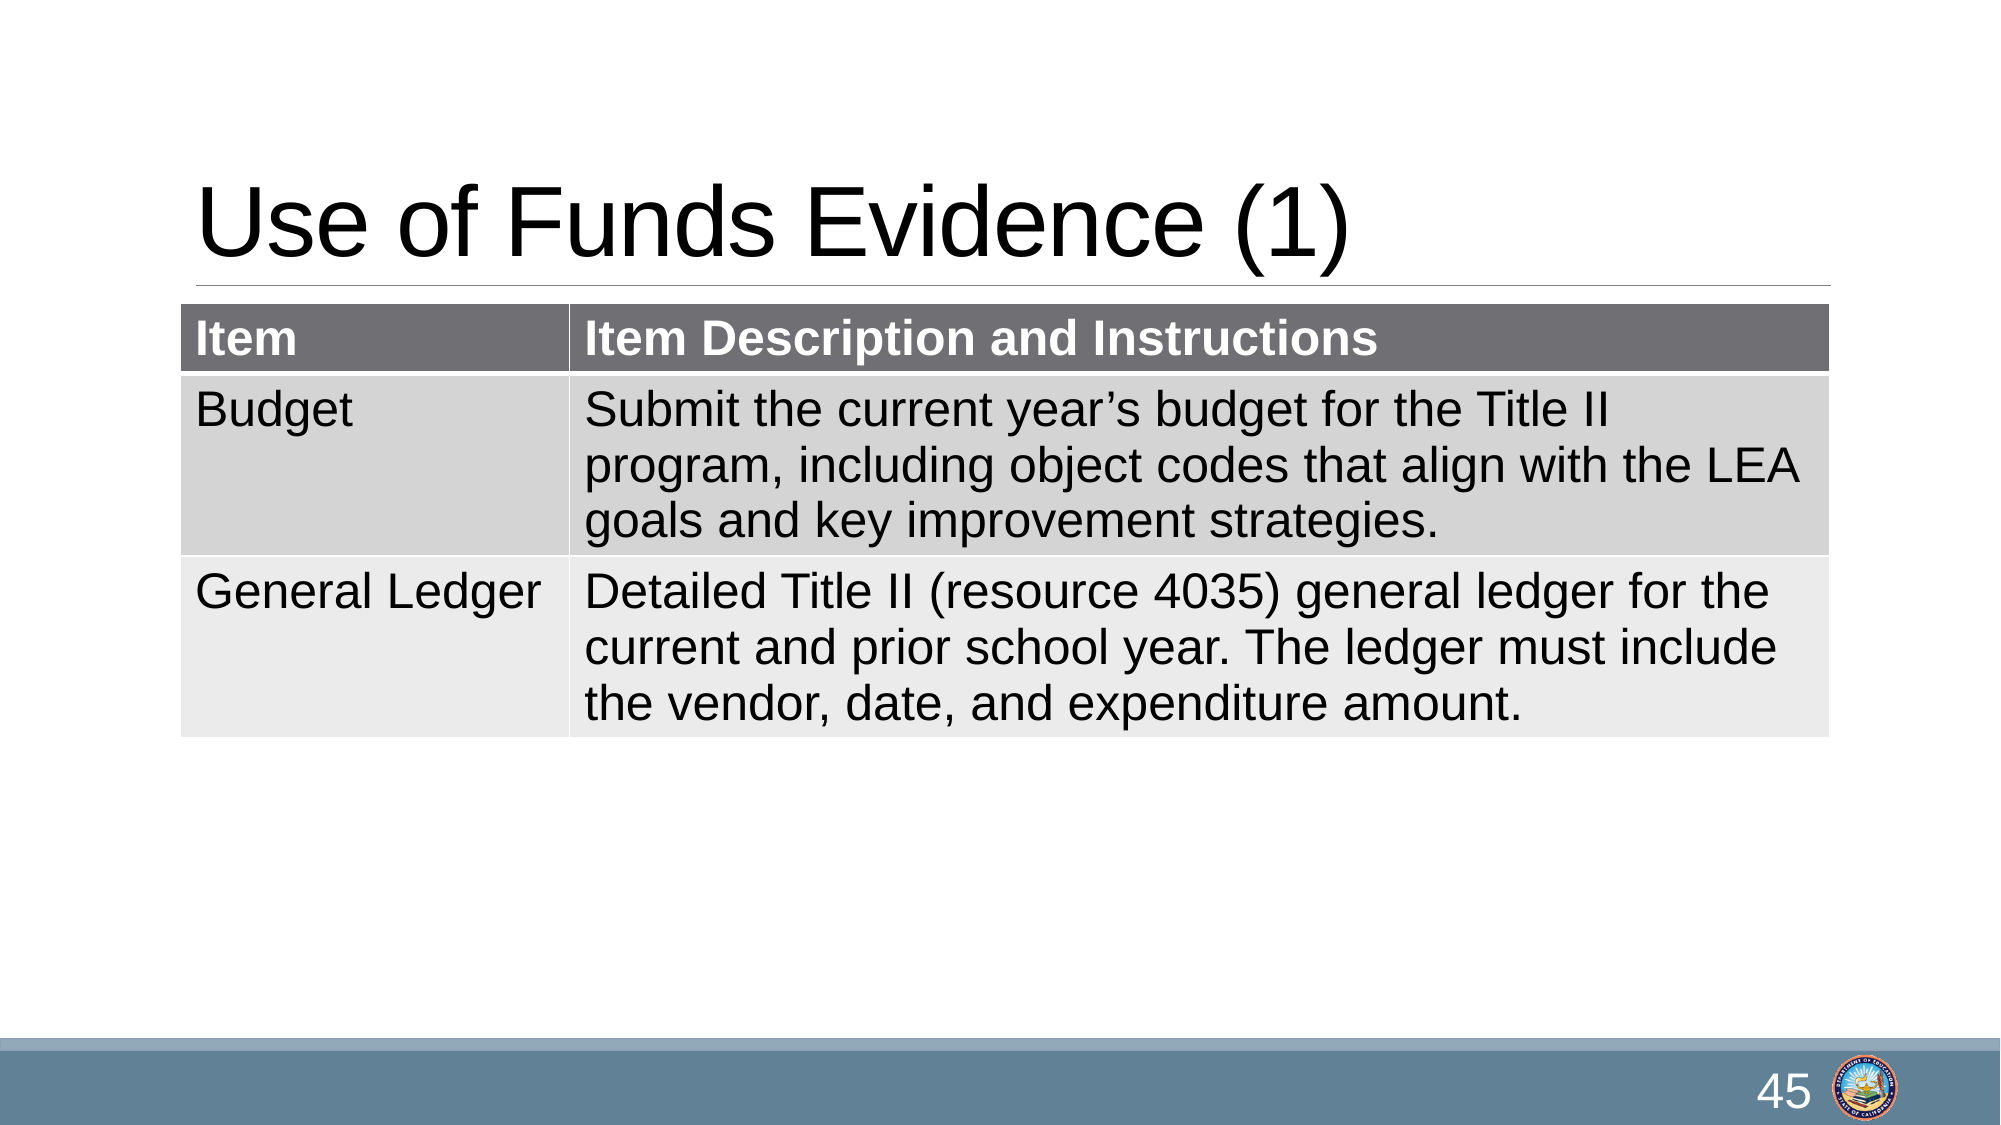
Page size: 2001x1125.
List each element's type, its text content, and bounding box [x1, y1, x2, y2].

table_cell General Ledger [181, 557, 569, 737]
title Use of Funds Evidence (1) [179, 47, 1830, 285]
picture [1832, 1055, 1899, 1122]
table_cell Detailed Title II (resource 4035) general ledger for the current and prior school year. The ledger must include the vendor, date, and expenditure amount. [570, 557, 1829, 737]
table_cell Submit the current year’s budget for the Title II program, including object codes that align with the LEA goals and key improvement strategies. [570, 376, 1829, 555]
table_cell Budget [181, 376, 569, 555]
table_header Item Description and Instructions [570, 304, 1829, 371]
table_header Item [181, 304, 569, 371]
slide_number 45 [1611, 1059, 1828, 1119]
